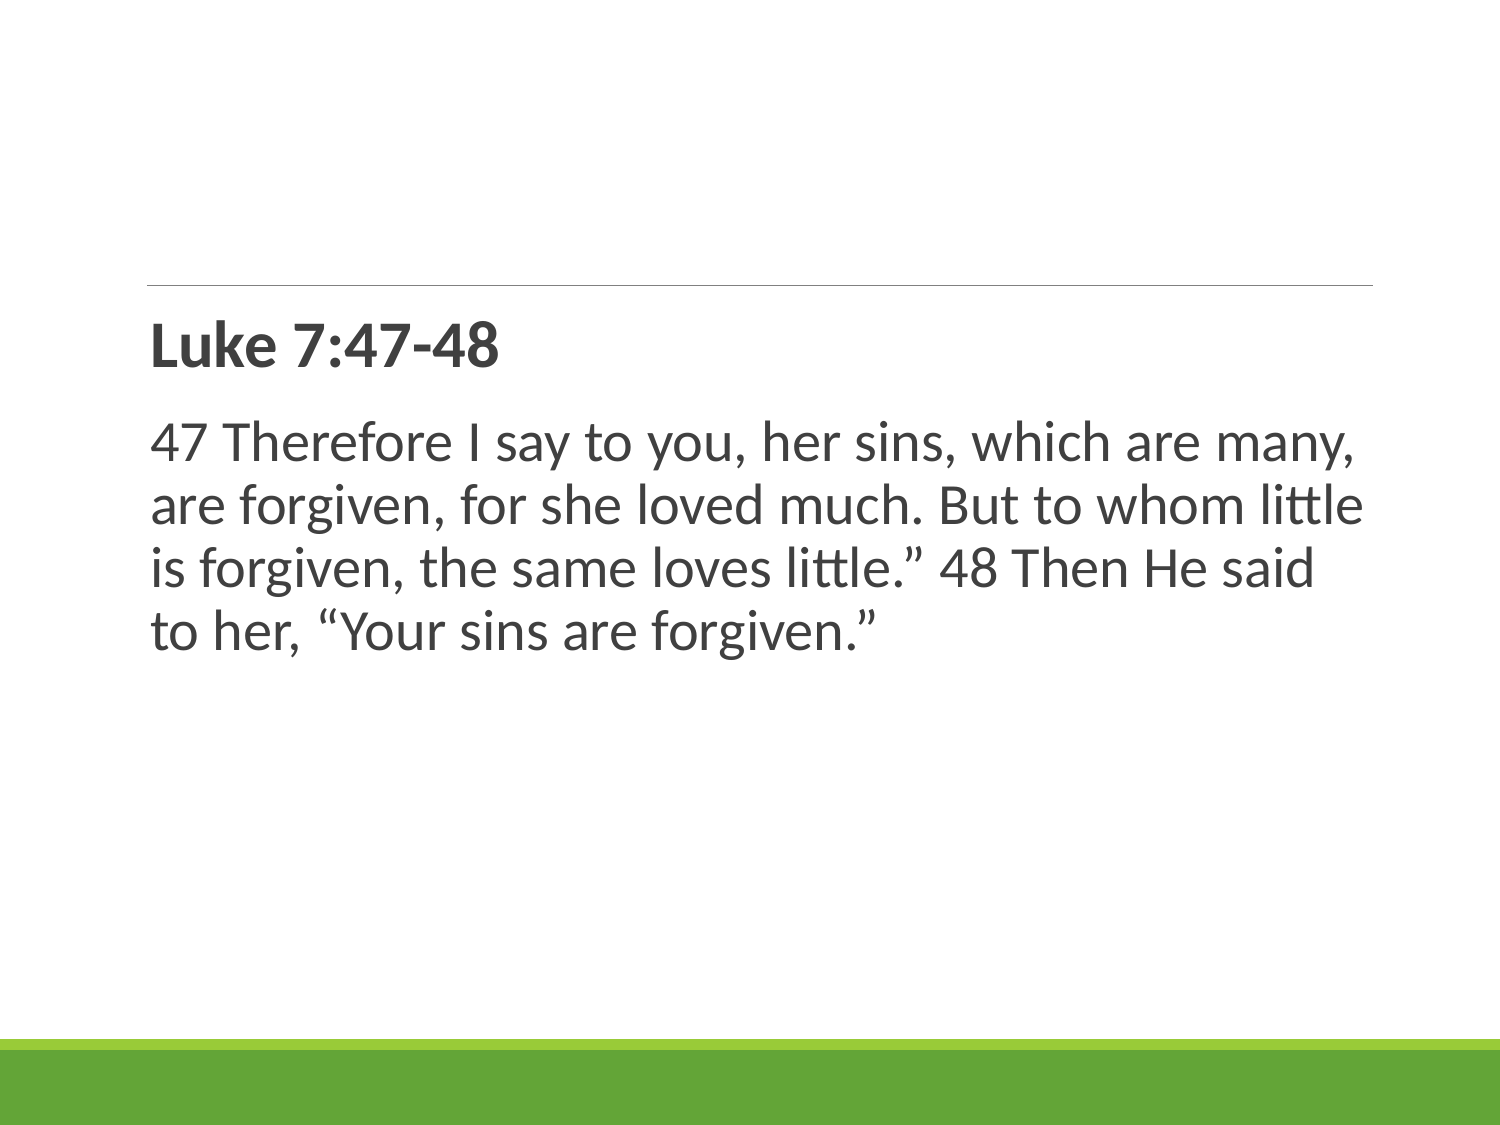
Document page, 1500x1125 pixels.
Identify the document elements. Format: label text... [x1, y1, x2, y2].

list Luke 7:47-48 47 Therefore I say to you, her sins, which are many, are forgiven, for she loved much. But to whom little is forgiven, the same loves little.” 48 Then He said to her, “Your sins are forgiven.” [135, 302, 1373, 963]
